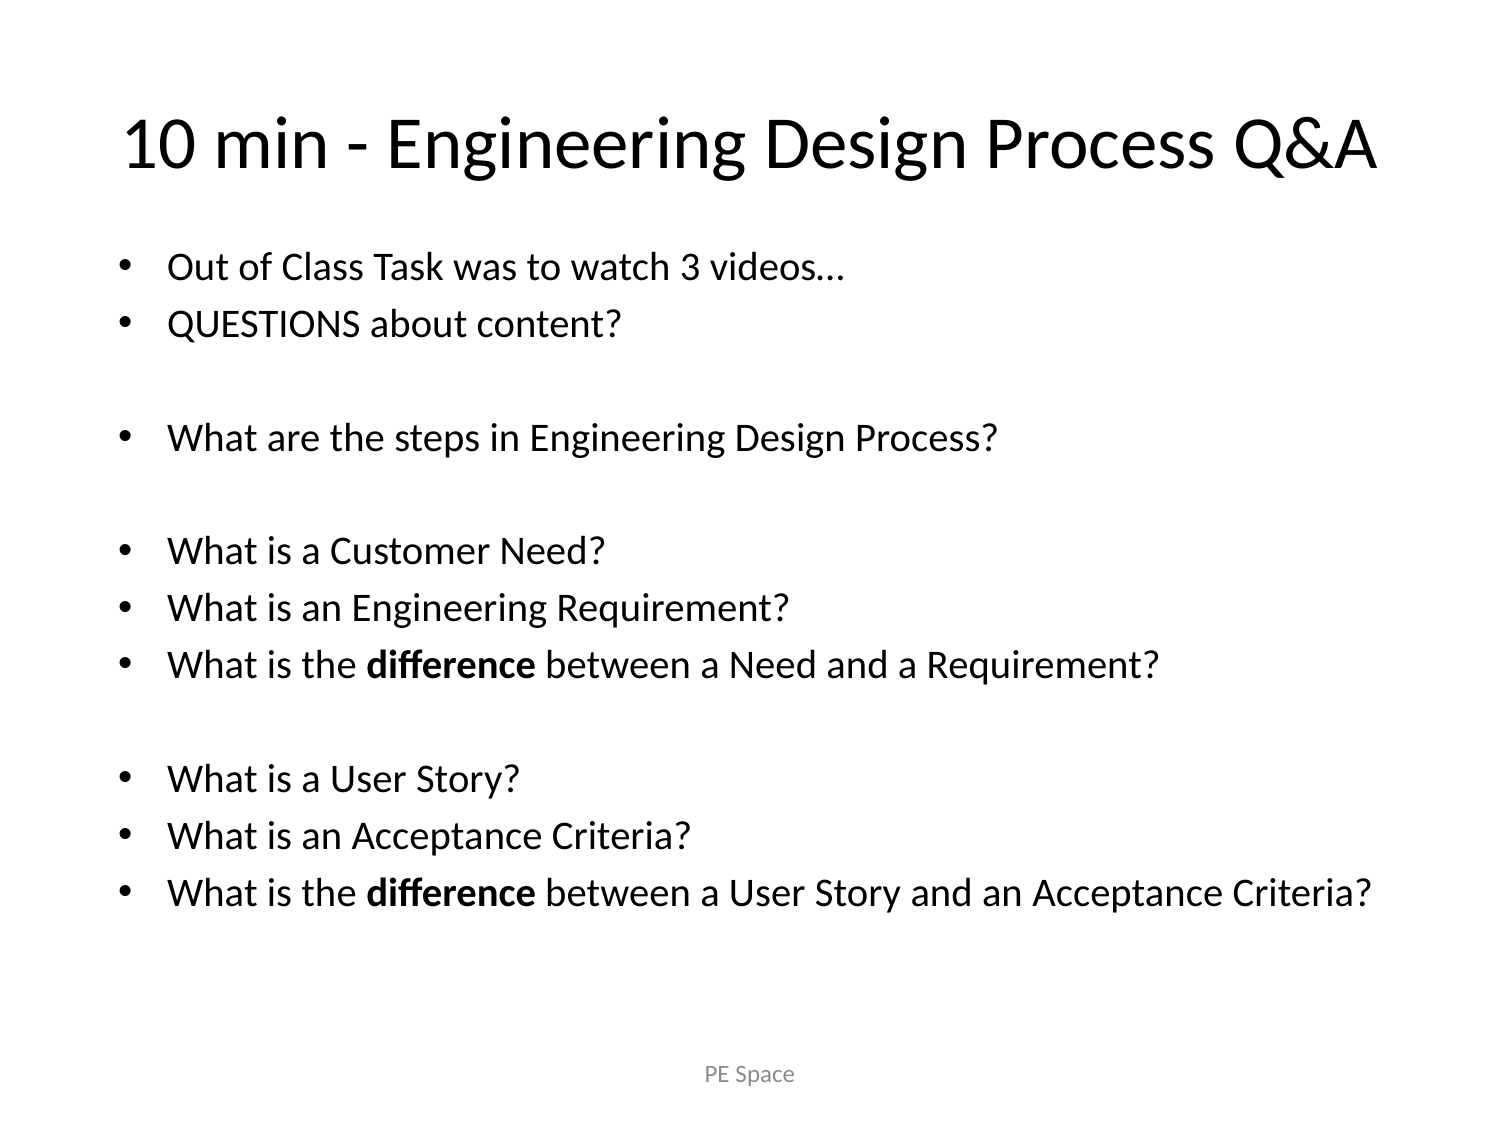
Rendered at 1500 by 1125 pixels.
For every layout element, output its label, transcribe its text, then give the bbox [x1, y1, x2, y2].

list Out of Class Task was to watch 3 videos… QUESTIONS about content? What are the steps in Engineering Design Process? What is a Customer Need? What is an Engineering Requirement? What is the difference between a Need and a Requirement? What is a User Story? What is an Acceptance Criteria? What is the difference between a User Story and an Acceptance Criteria? [103, 232, 1397, 963]
footer PE Space [496, 1042, 1004, 1103]
title 10 min - Engineering Design Process Q&A [75, 45, 1425, 233]
